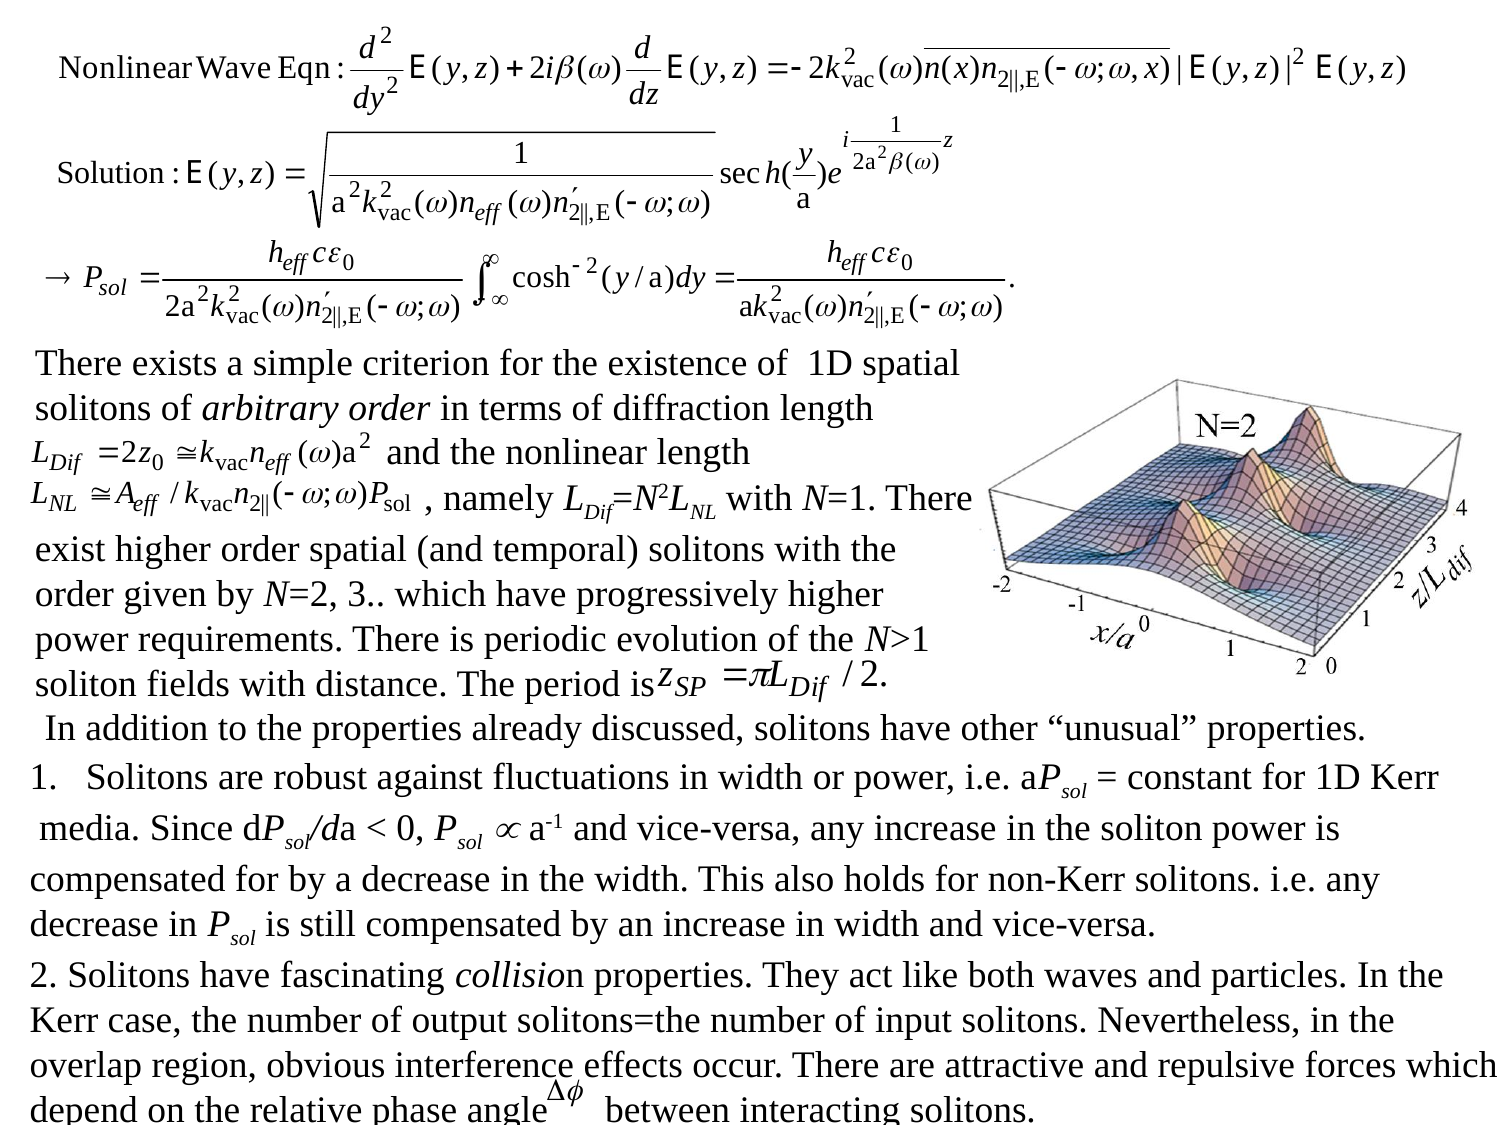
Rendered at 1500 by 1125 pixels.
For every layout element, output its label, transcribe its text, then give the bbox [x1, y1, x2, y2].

picture [973, 375, 1500, 695]
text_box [16, 329, 992, 710]
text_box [53, 107, 960, 230]
text_box In addition to the properties already discussed, solitons have other “unusual” properties. [29, 702, 1383, 742]
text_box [9, 743, 1500, 1124]
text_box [51, 18, 1412, 124]
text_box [41, 232, 1022, 336]
